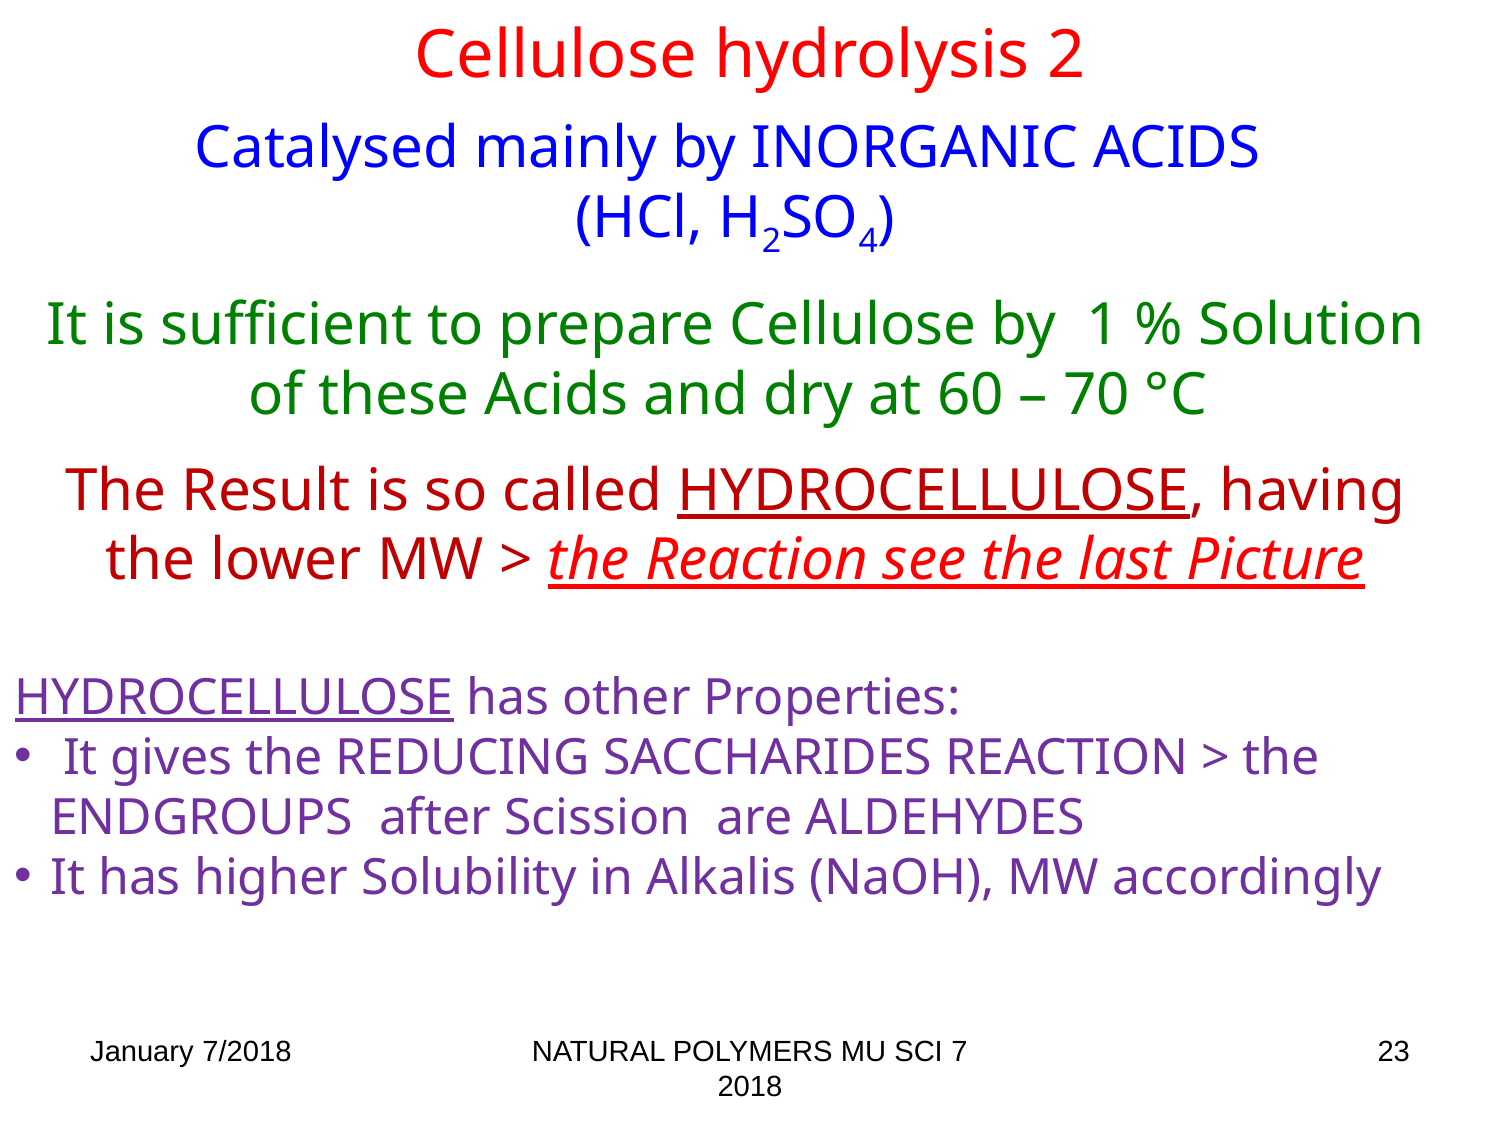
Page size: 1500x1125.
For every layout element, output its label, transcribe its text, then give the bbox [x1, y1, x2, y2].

text_box The Result is so called HYDROCELLULOSE, having the lower MW > the Reaction see the last Picture [0, 444, 1471, 599]
text_box It is sufficient to prepare Cellulose by 1 % Solution of these Acids and dry at 60 – 70 °C [0, 278, 1471, 434]
title Cellulose hydrolysis 2 [74, 0, 1426, 101]
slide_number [74, 1024, 426, 1103]
text_box HYDROCELLULOSE has other Properties: It gives the REDUCING SACCHARIDES REACTION > the ENDGROUPS after Scission are ALDEHYDES It has higher Solubility in Alkalis (NaOH), MW accordingly [0, 656, 1483, 912]
slide_number 23 [1074, 1024, 1426, 1103]
footer NATURAL POLYMERS MU SCI 7 2018 [512, 1024, 988, 1103]
text_box Catalysed mainly by INORGANIC ACIDS (HCl, H2SO4) [0, 101, 1471, 267]
